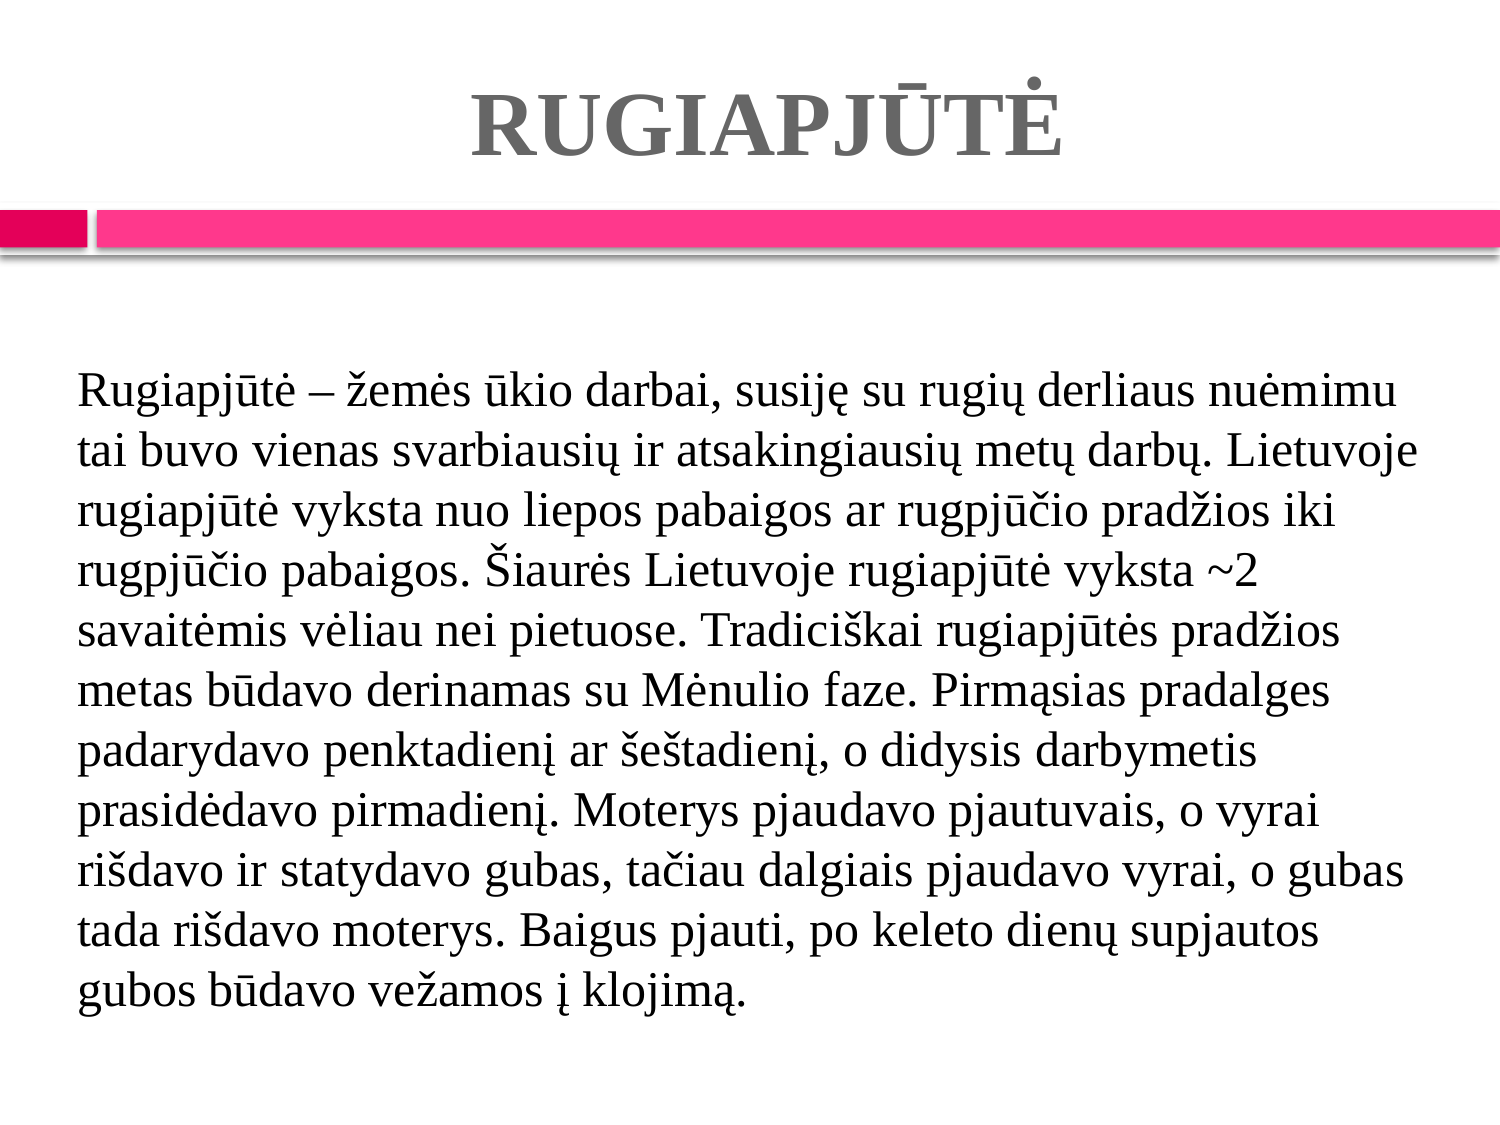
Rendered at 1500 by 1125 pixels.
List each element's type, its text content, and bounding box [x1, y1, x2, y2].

text_box Rugiapjūtė – žemės ūkio darbai, susiję su rugių derliaus nuėmimu tai buvo vienas svarbiausių ir atsakingiausių metų darbų. Lietuvoje rugiapjūtė vyksta nuo liepos pabaigos ar rugpjūčio pradžios iki rugpjūčio pabaigos. Šiaurės Lietuvoje rugiapjūtė vyksta ~2 savaitėmis vėliau nei pietuose. Tradiciškai rugiapjūtės pradžios metas būdavo derinamas su Mėnulio faze. Pirmąsias pradalges padarydavo penktadienį ar šeštadienį, o didysis darbymetis prasidėdavo pirmadienį. Moterys pjaudavo pjautuvais, o vyrai rišdavo ir statydavo gubas, tačiau dalgiais pjaudavo vyrai, o gubas tada rišdavo moterys. Baigus pjauti, po keleto dienų supjautos gubos būdavo vežamos į klojimą. [62, 168, 1475, 1024]
title RUGIAPJŪTĖ [99, 37, 1438, 168]
